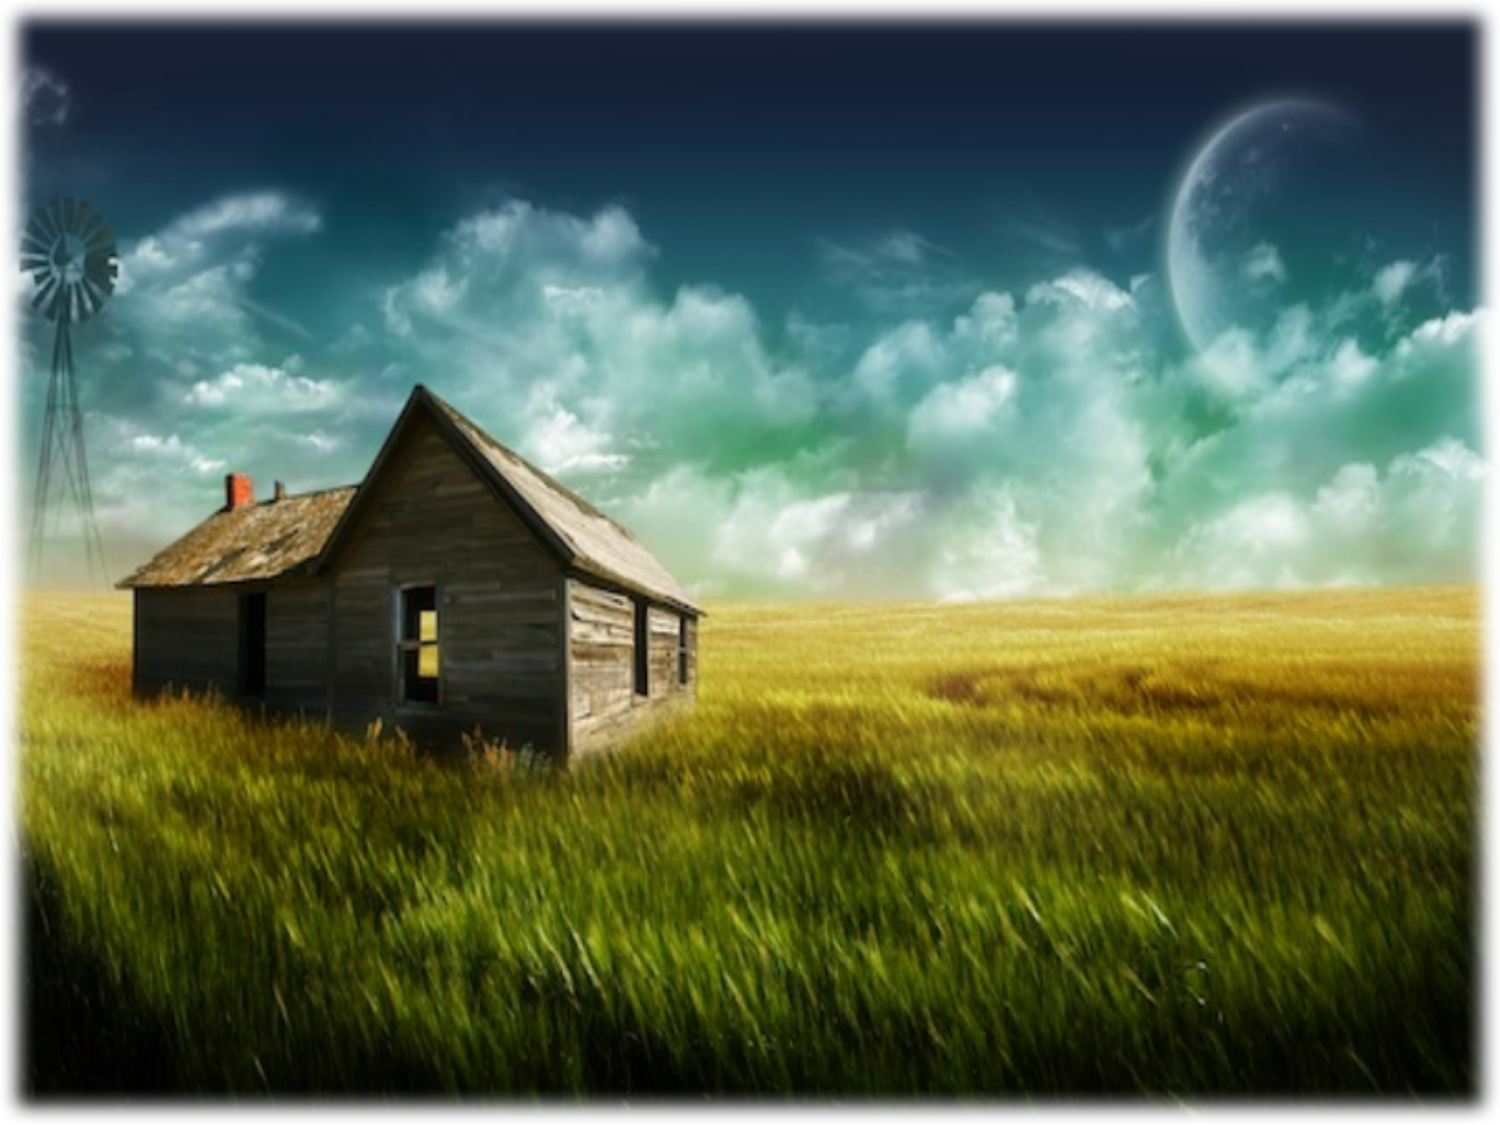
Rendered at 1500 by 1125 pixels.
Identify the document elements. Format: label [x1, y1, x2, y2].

text_box [0, 0, 1500, 1125]
